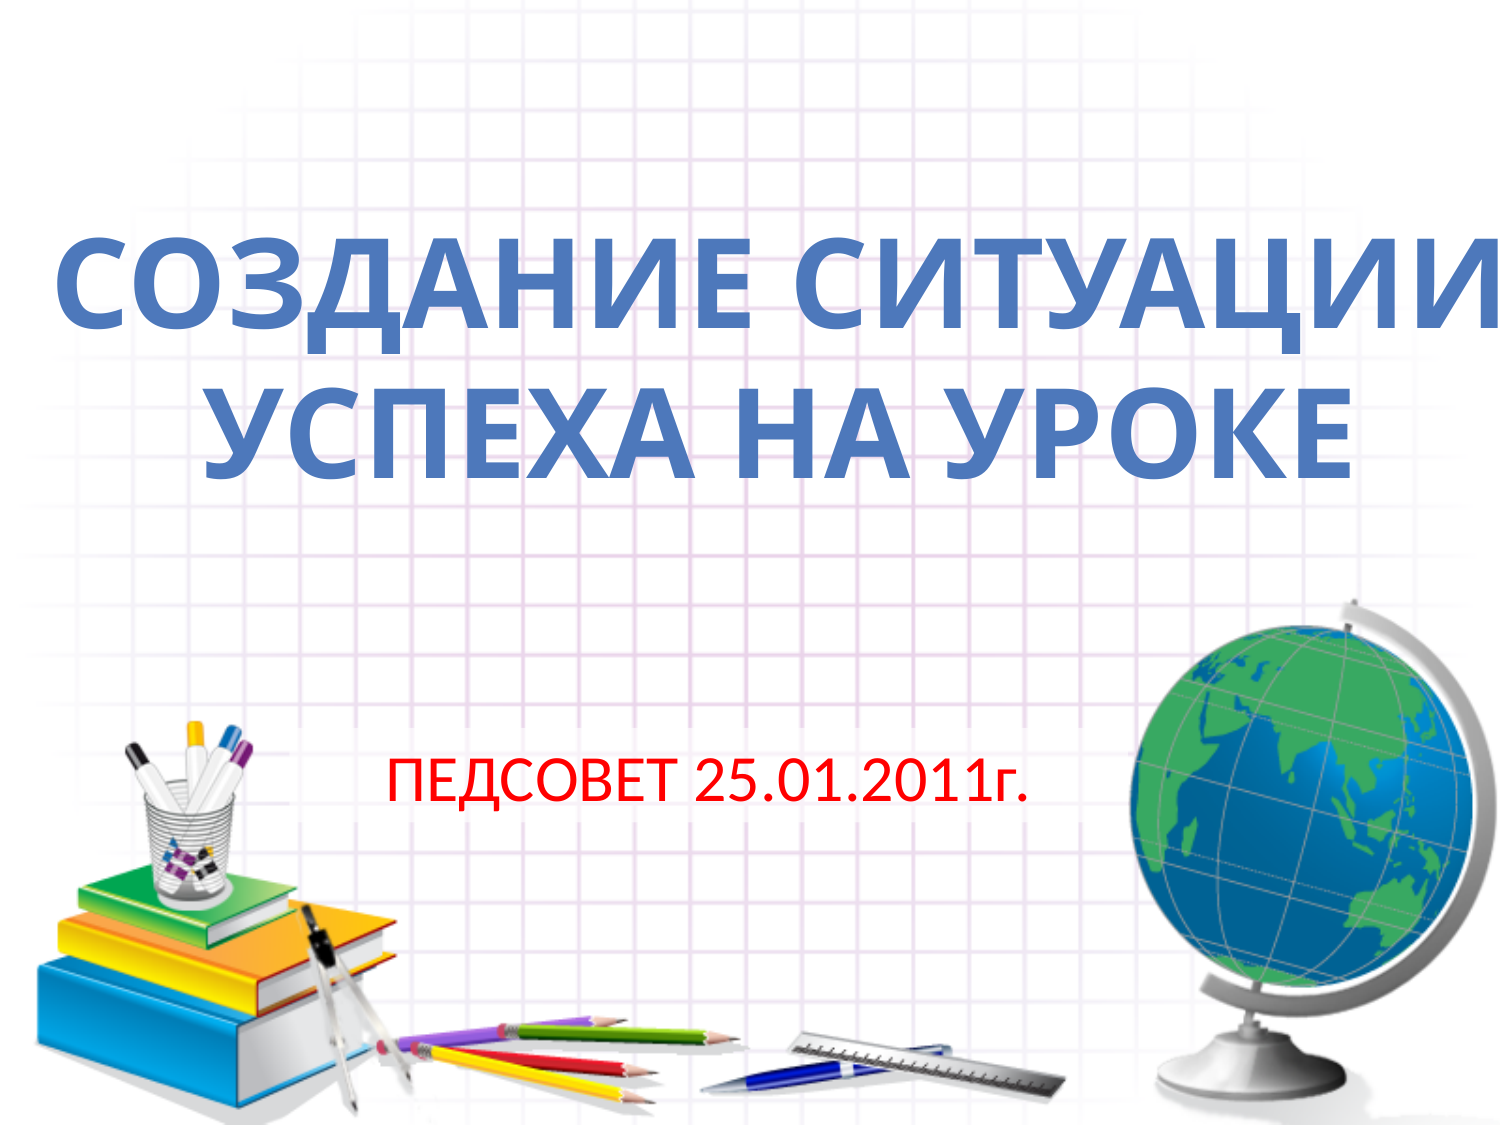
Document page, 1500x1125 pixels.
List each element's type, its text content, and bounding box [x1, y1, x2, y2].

title СОЗДАНИЕ СИТУАЦИИ УСПЕХА НА УРОКЕ [17, 55, 1500, 652]
picture [0, 0, 1500, 1125]
subtitle ПЕДСОВЕТ 25.01.2011г. [289, 727, 1128, 823]
